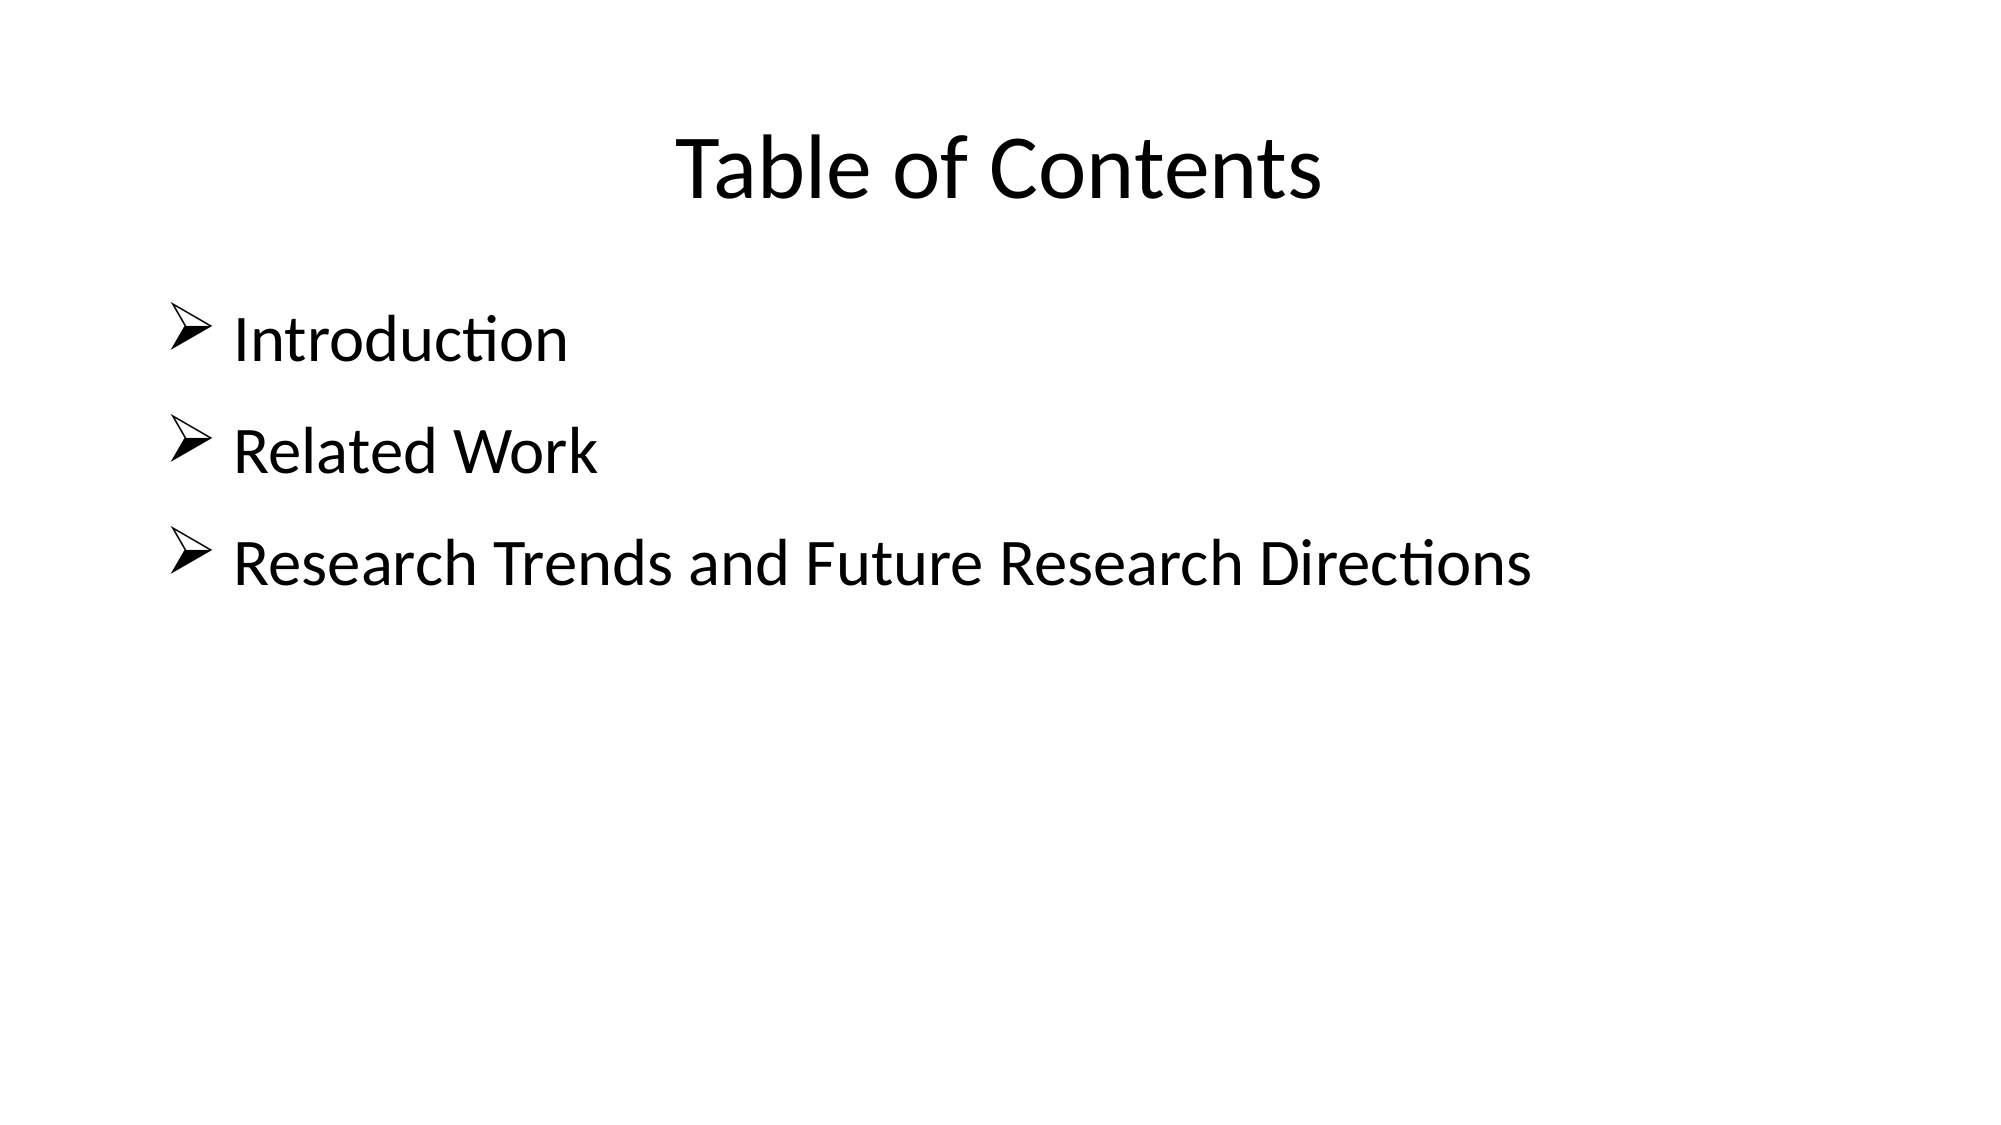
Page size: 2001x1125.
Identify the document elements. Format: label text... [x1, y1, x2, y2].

text_box Introduction Related Work Research Trends and Future Research Directions [150, 255, 1870, 606]
title Table of Contents [137, 59, 1863, 278]
